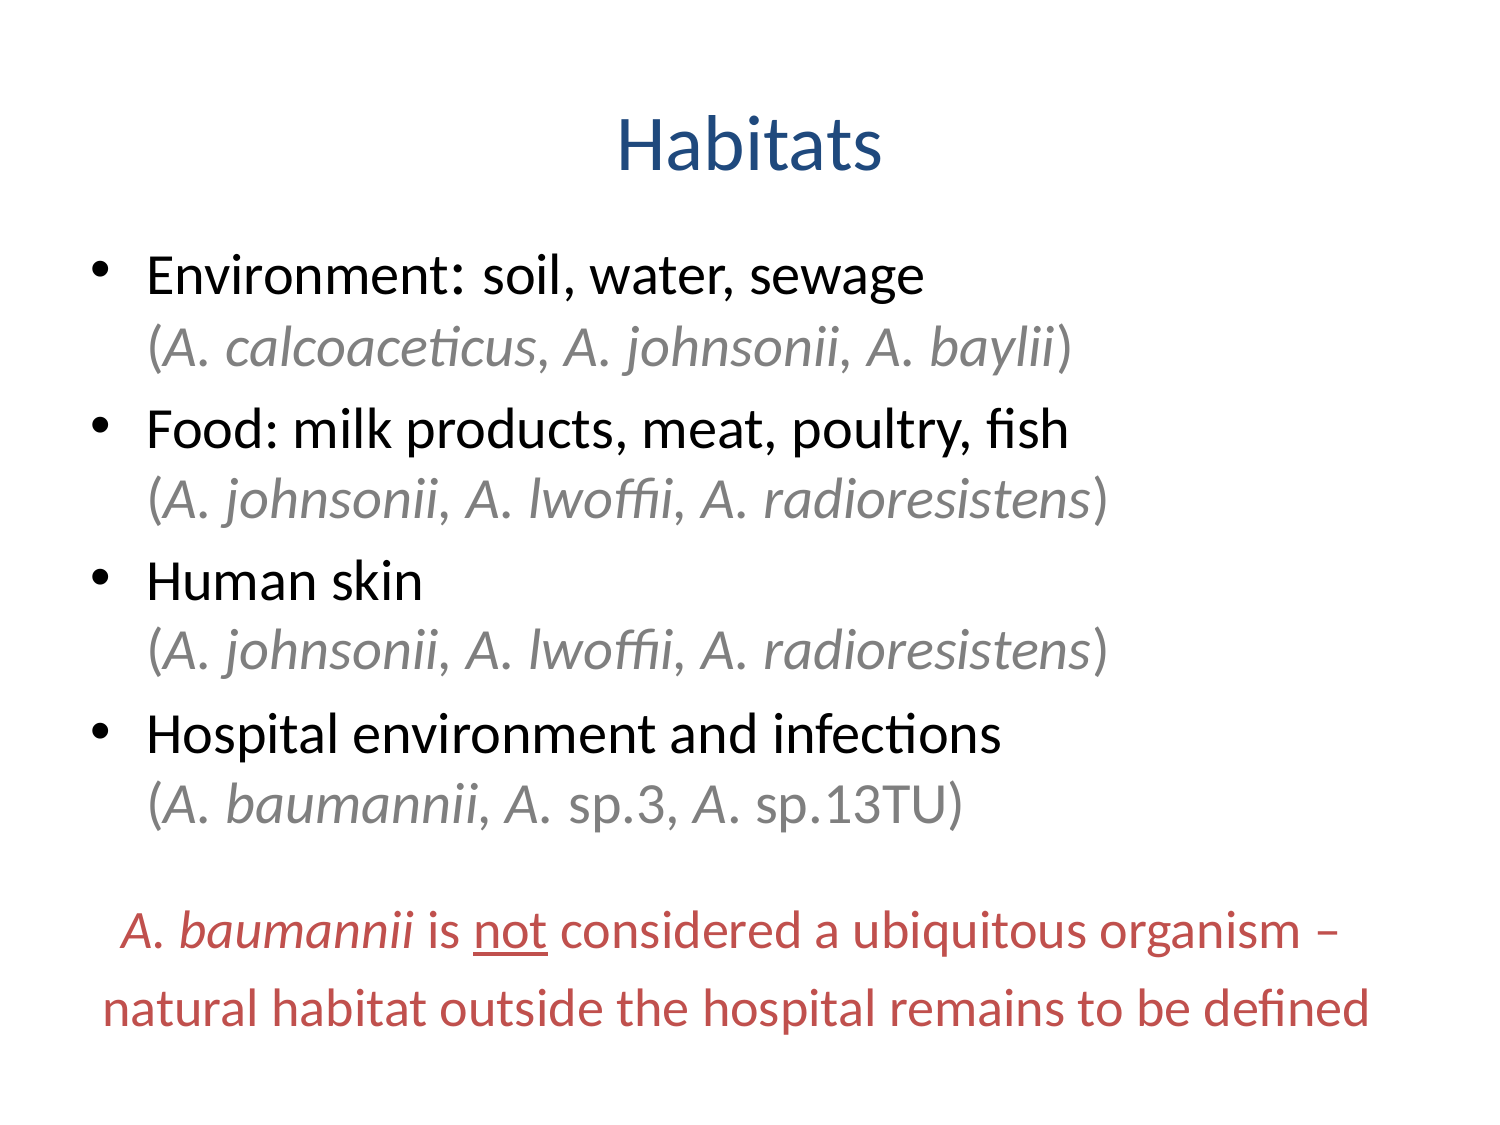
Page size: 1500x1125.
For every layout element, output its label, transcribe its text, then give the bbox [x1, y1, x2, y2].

list Environment: soil, water, sewage (A. calcoaceticus, A. johnsonii, A. baylii) Food: milk products, meat, poultry, fish (A. johnsonii, A. lwoffii, A. radioresistens) Human skin (A. johnsonii, A. lwoffii, A. radioresistens) Hospital environment and infections (A. baumannii, A. sp.3, A. sp.13TU) [75, 220, 1425, 964]
title Habitats [75, 45, 1425, 220]
text_box A. baumannii is not considered a ubiquitous organism – natural habitat outside the hospital remains to be defined [87, 887, 1389, 1045]
